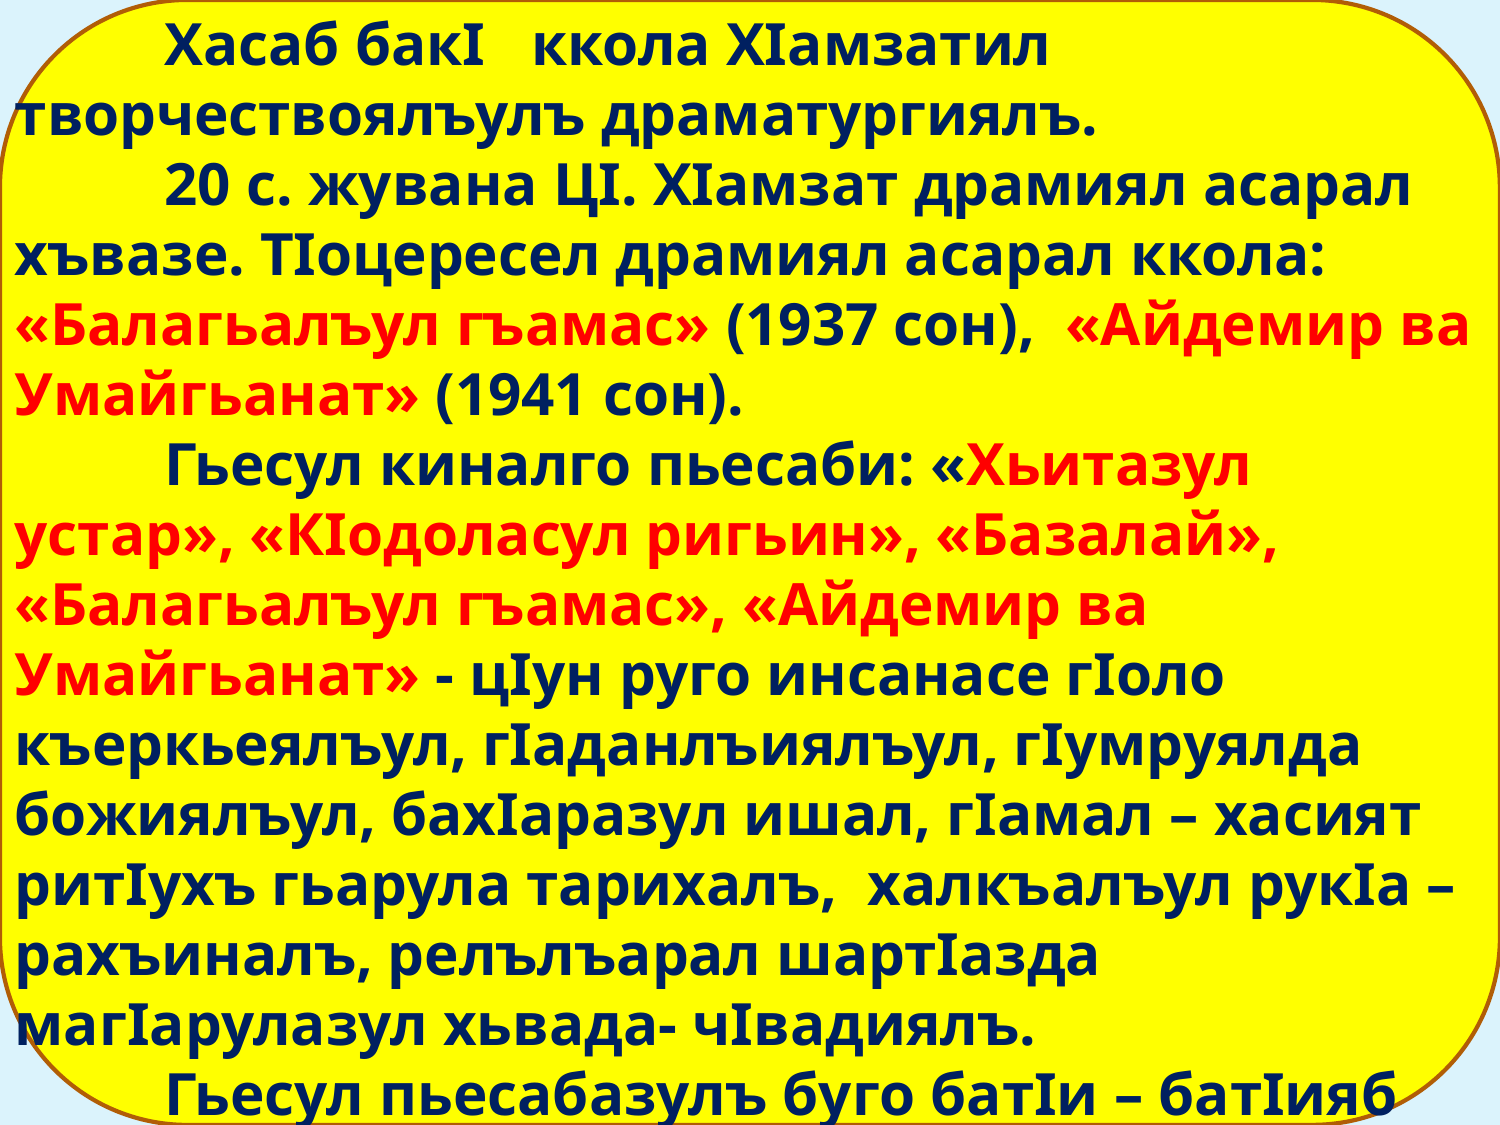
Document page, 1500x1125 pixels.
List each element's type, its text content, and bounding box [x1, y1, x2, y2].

text_box Хасаб бакI ккола ХIамзатил творчествоялъулъ драматургиялъ. 20 с. жувана ЦI. ХIамзат драмиял асарал хъвазе. ТIоцересел драмиял асарал ккола: «Балагьалъул гъамас» (1937 сон), «Айдемир ва Умайгьанат» (1941 сон). Гьесул киналго пьесаби: «Хьитазул устар», «КIодоласул ригьин», «Базалай», «Балагьалъул гъамас», «Айдемир ва Умайгьанат» - цIун руго инсанасе гIоло къеркьеялъул, гIаданлъиялъул, гIумруялда божиялъул, бахIаразул ишал, гIамал – хасият ритIухъ гьарула тарихалъ, халкъалъул рукIа – рахъиналъ, релълъарал шартIазда магIарулазул хьвада- чIвадиялъ. Гьесул пьесабазулъ буго батIи – батIияб релъи: ццидалаб, къватIир чIвазарулеб, махсародулаб. [0, 0, 1500, 1125]
